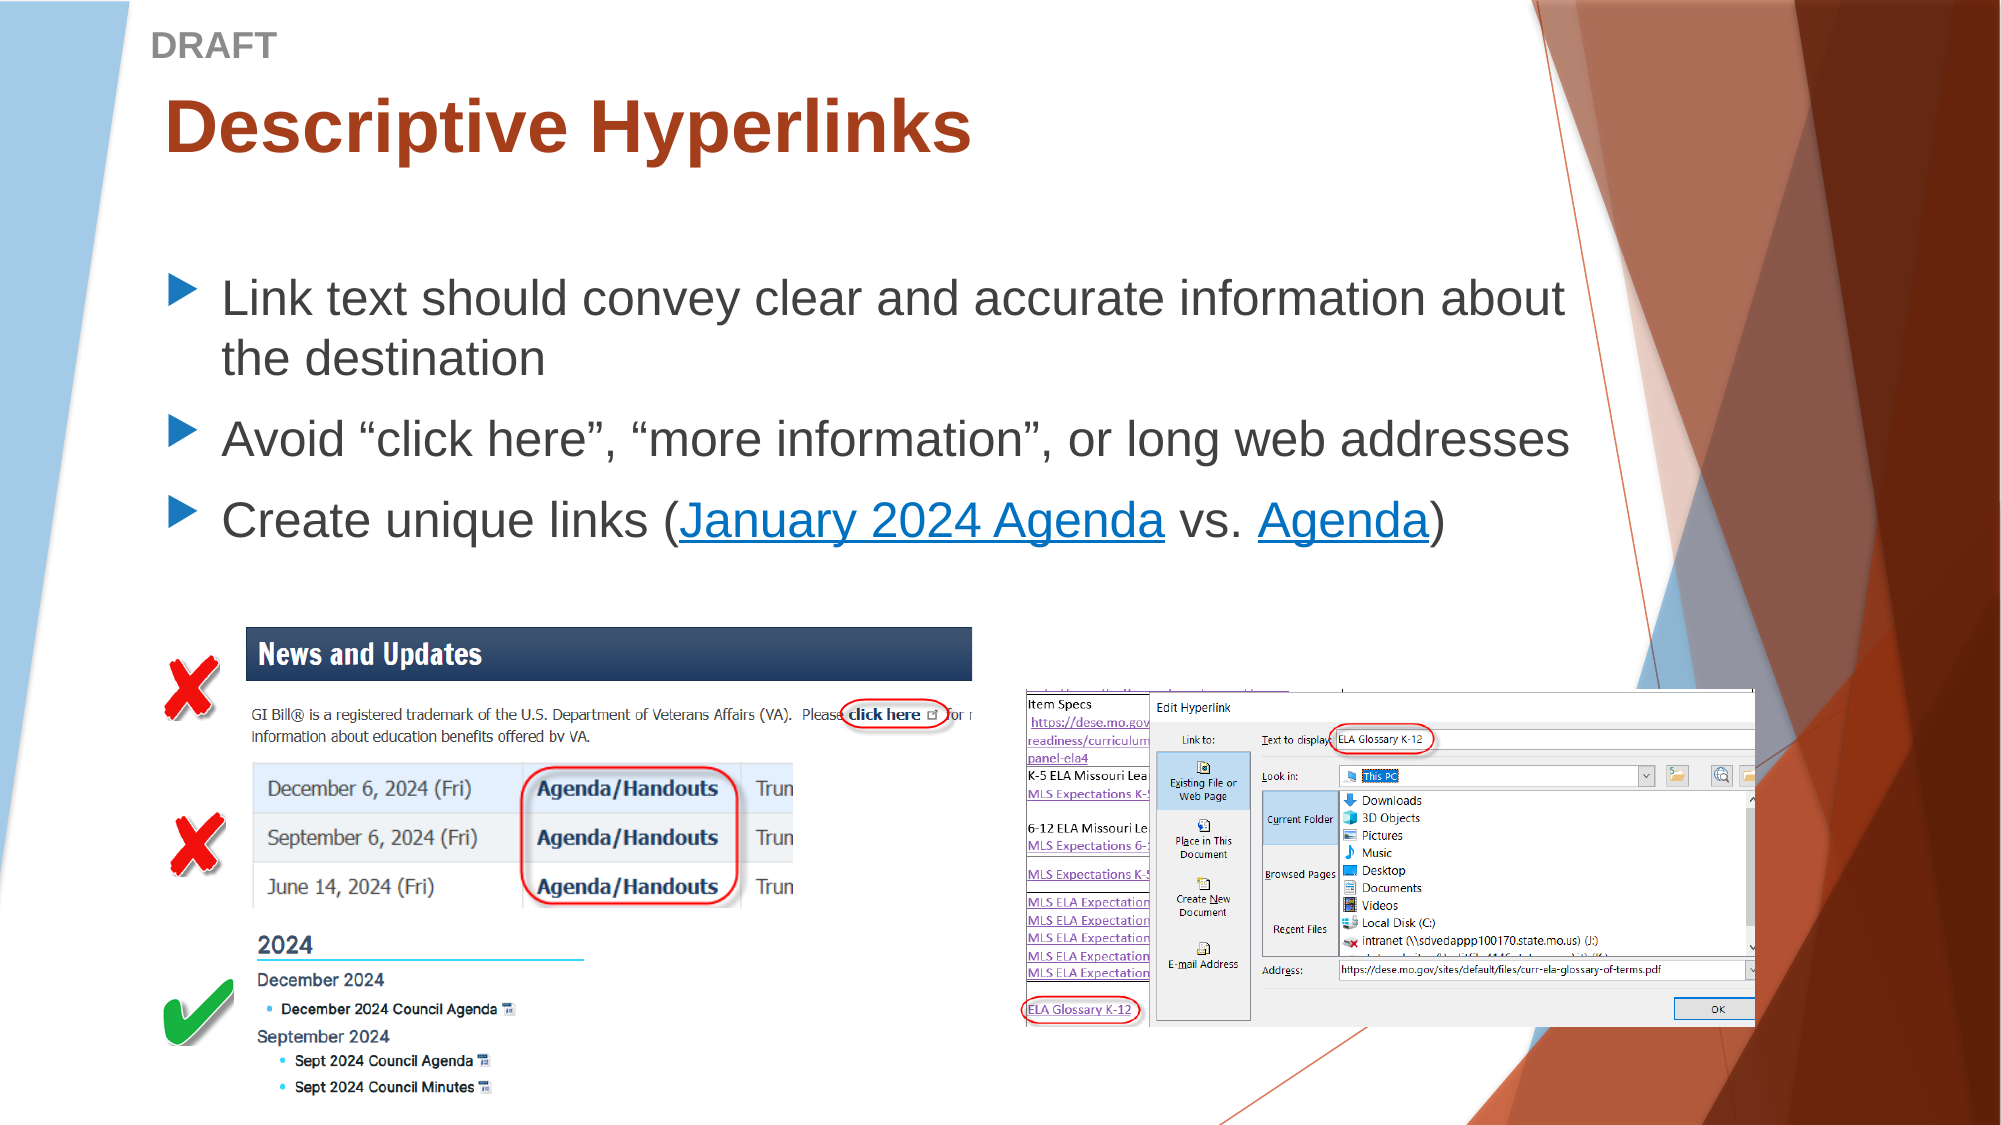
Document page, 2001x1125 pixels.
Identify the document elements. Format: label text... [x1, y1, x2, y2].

title Descriptive Hyperlinks [149, 70, 1849, 240]
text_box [161, 610, 973, 743]
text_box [168, 762, 793, 909]
list Link text should convey clear and accurate information about the destination Avoid “click here”, “more information”, or long web addresses Create unique links (January 2024 Agenda vs. Agenda) [149, 257, 1598, 633]
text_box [161, 918, 585, 1106]
picture [1018, 688, 1756, 1027]
